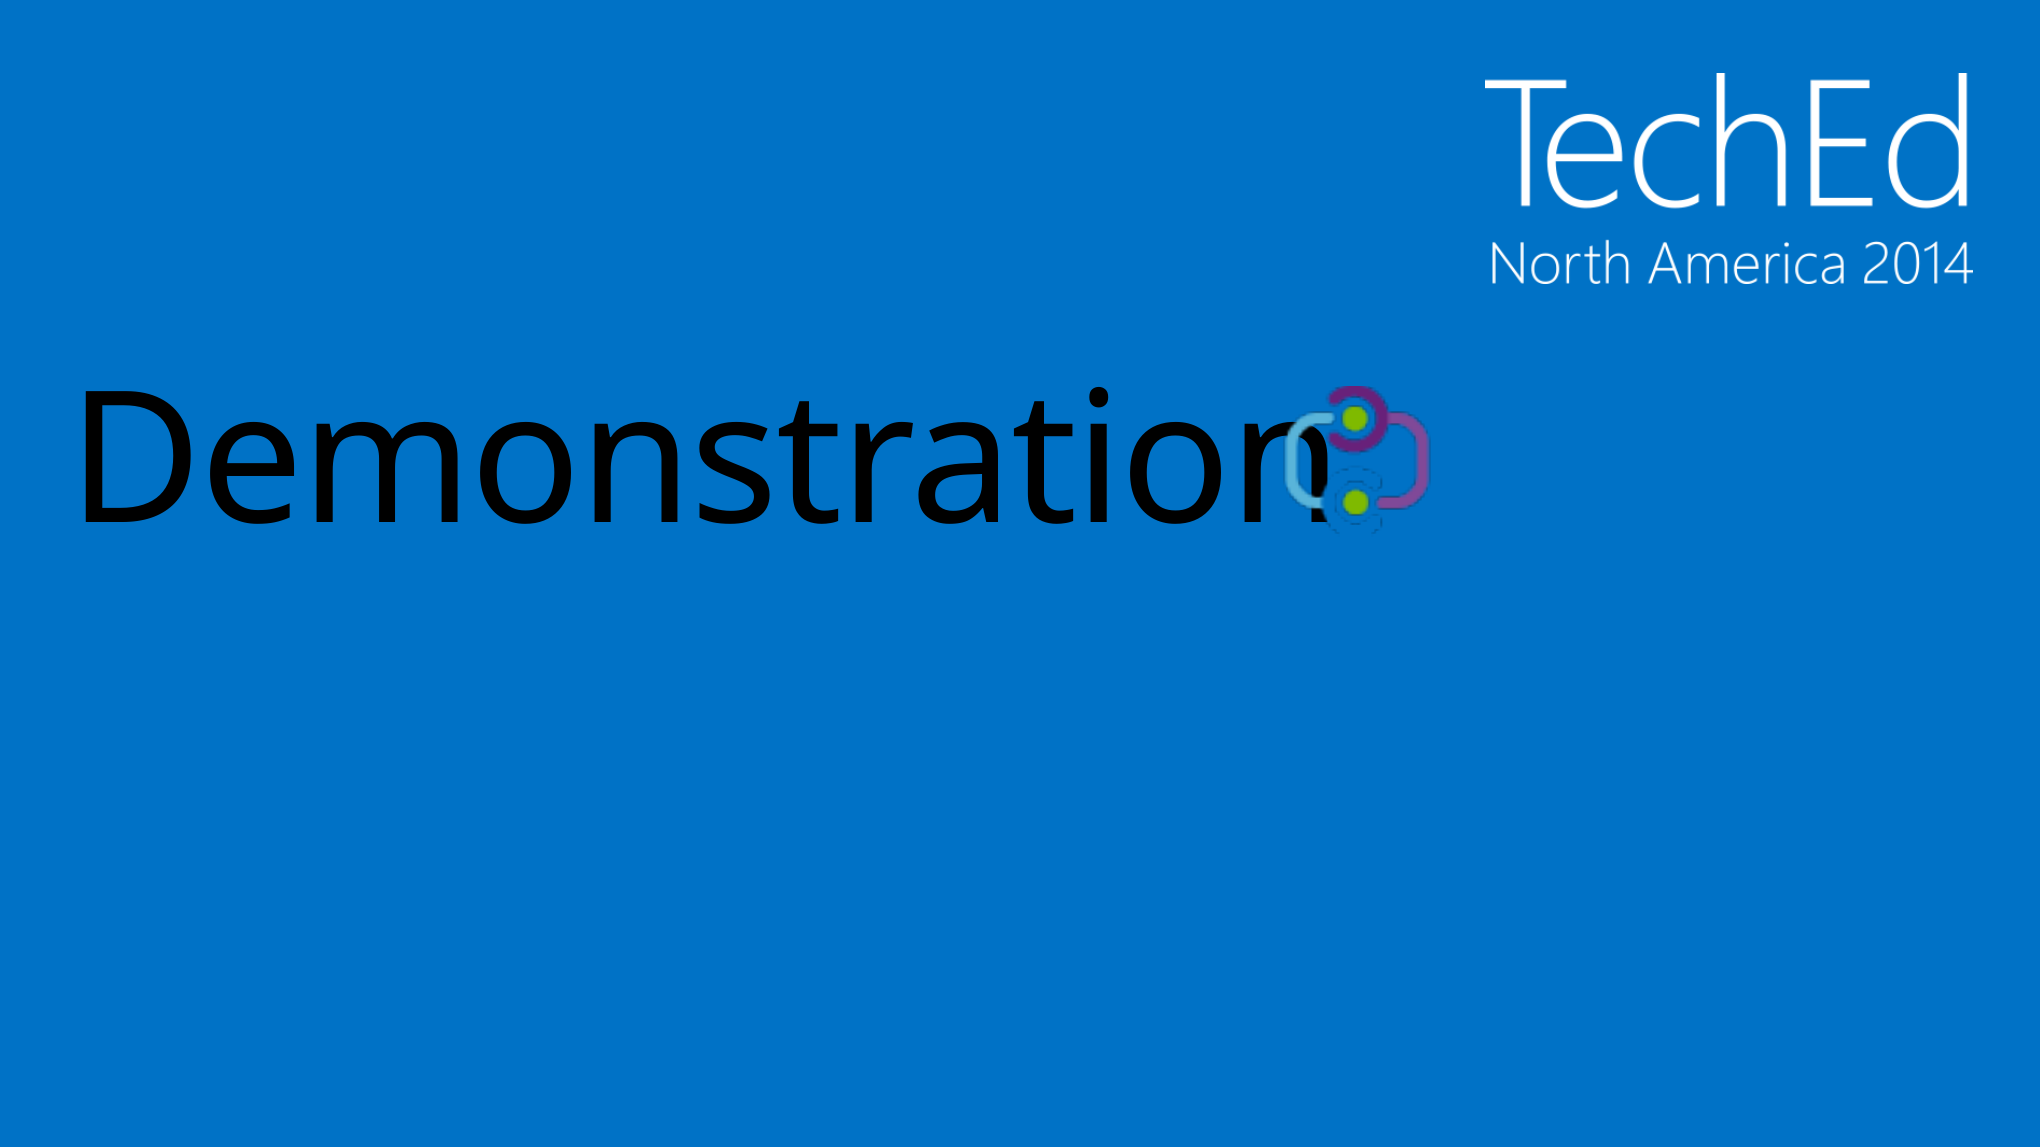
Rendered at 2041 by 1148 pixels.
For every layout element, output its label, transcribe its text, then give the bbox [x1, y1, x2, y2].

picture [1485, 73, 1973, 284]
title Demonstration [45, 348, 1996, 650]
picture [1282, 385, 1434, 537]
